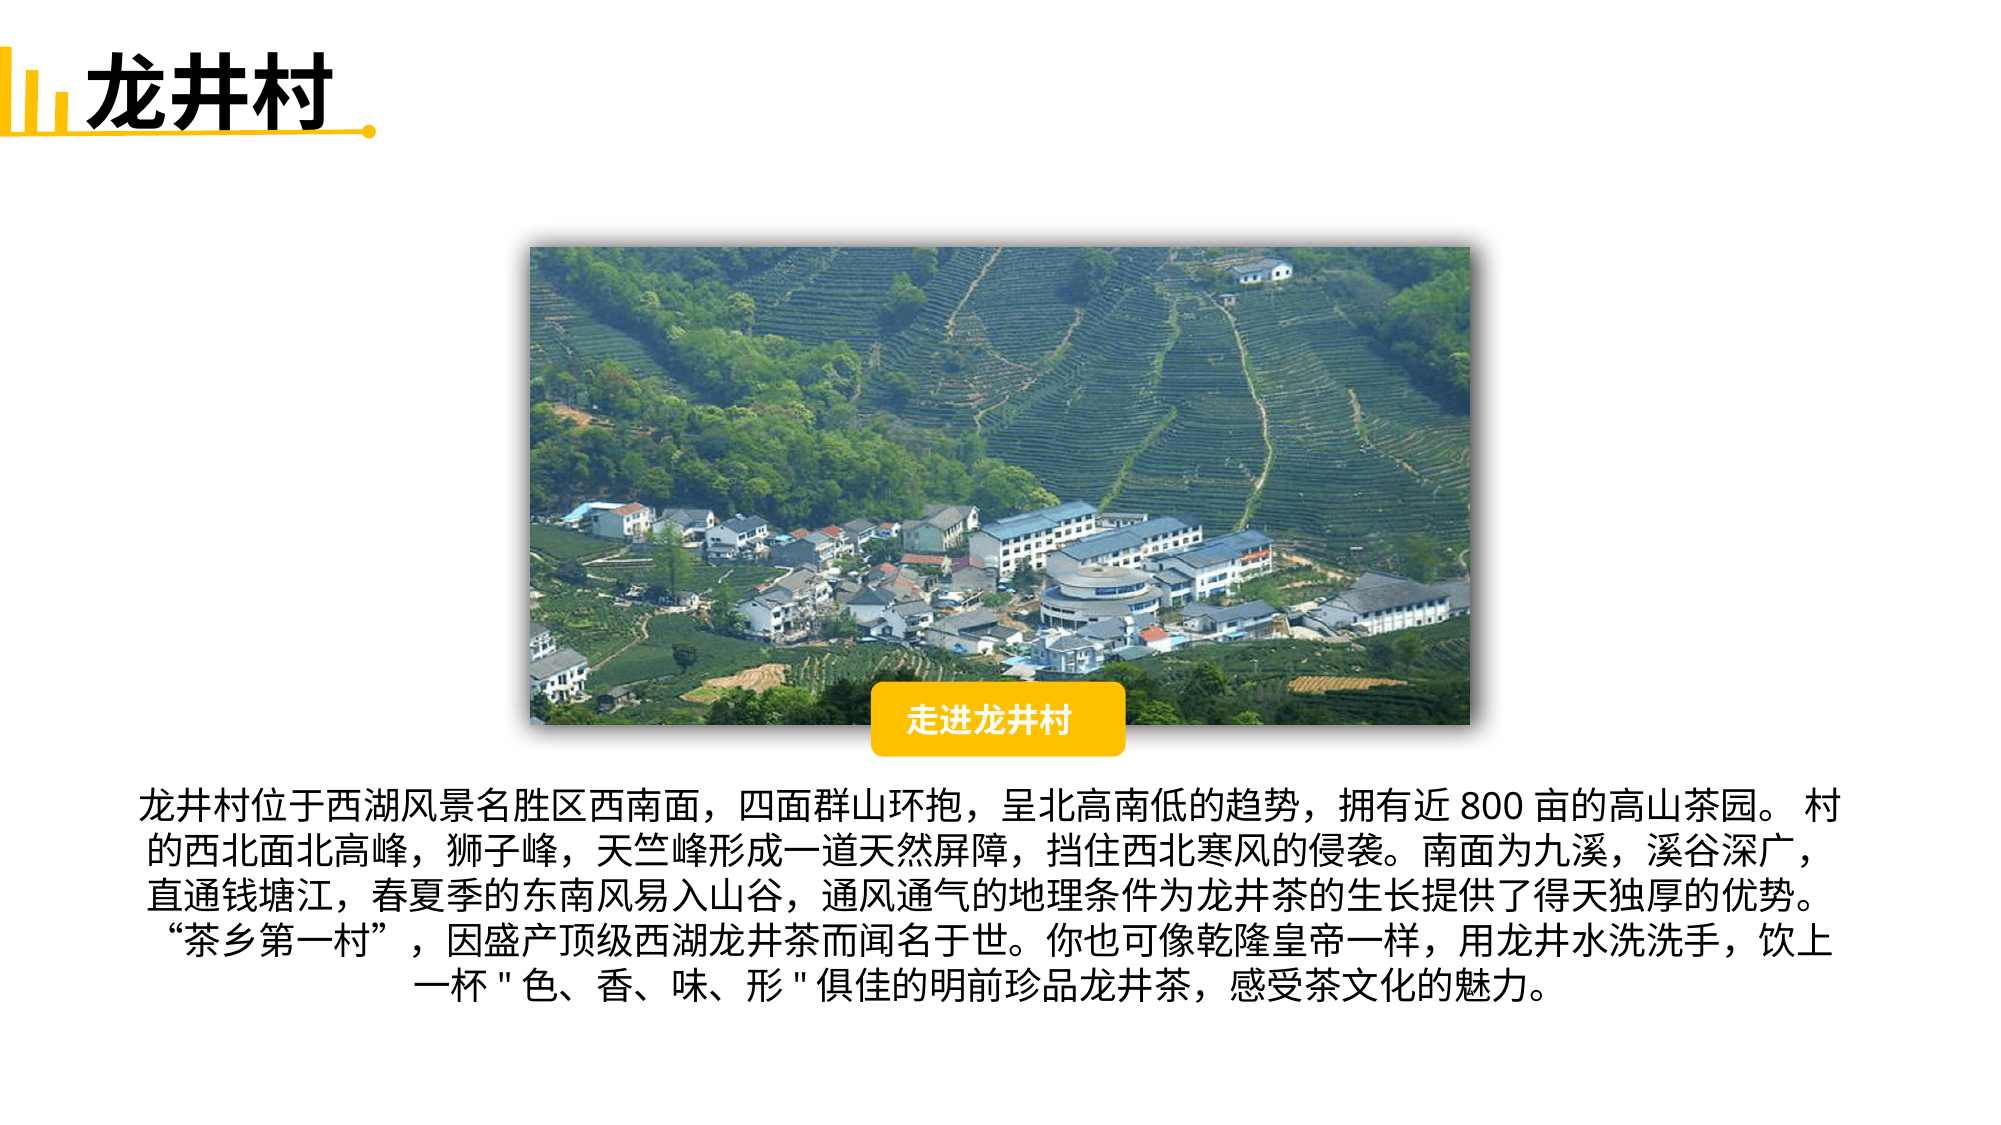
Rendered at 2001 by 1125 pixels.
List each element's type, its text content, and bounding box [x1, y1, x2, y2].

text_box 龙井村 [70, 32, 602, 148]
text_box [869, 725, 1127, 758]
picture [529, 247, 1470, 725]
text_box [0, 131, 369, 135]
text_box 龙井村位于西湖风景名胜区西南面，四面群山环抱，呈北高南低的趋势，拥有近800亩的高山茶园。 村的西北面北高峰，狮子峰，天竺峰形成一道天然屏障，挡住西北寒风的侵袭。南面为九溪，溪谷深广，直通钱塘江，春夏季的东南风易入山谷，通风通气的地理条件为龙井茶的生长提供了得天独厚的优势。“茶乡第一村”，因盛产顶级西湖龙井茶而闻名于世。你也可像乾隆皇帝一样，用龙井水洗洗手，饮上一杯"色、香、味、形"俱佳的明前珍品龙井茶，感受茶文化的魅力。 [116, 774, 1864, 1015]
text_box 走进龙井村 [891, 725, 1088, 747]
